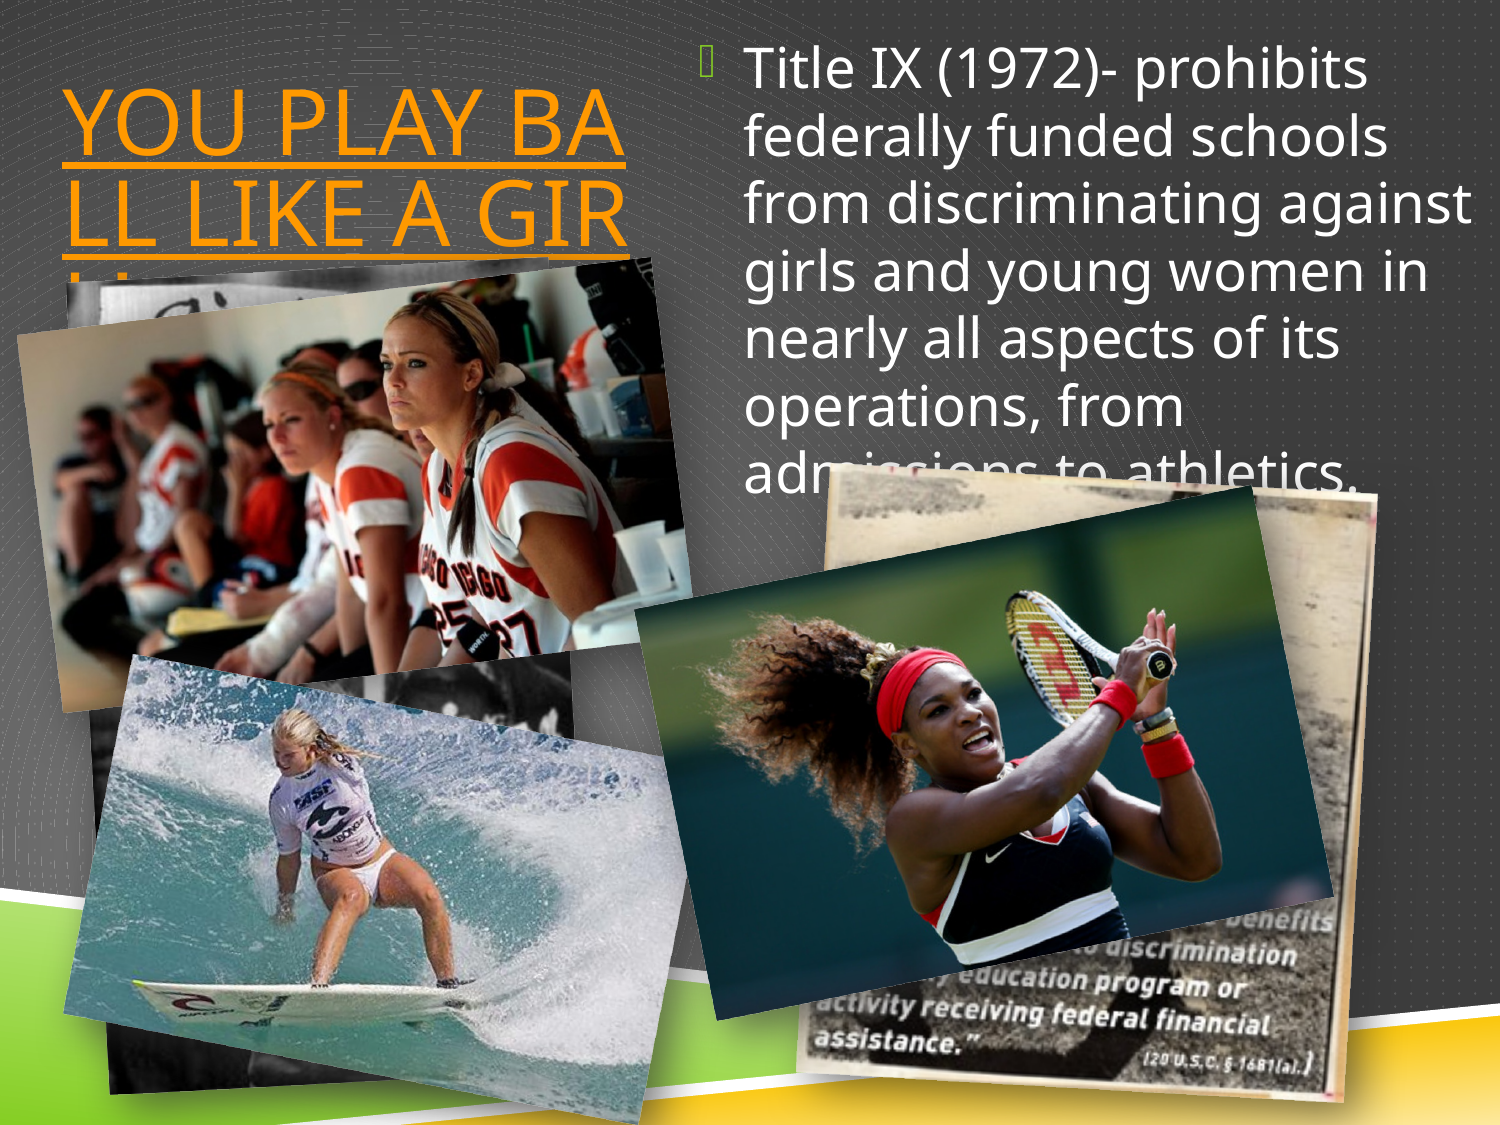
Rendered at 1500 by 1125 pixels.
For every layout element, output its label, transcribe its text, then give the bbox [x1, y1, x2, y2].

list Title IX (1972)- prohibits federally funded schools from discriminating against girls and young women in nearly all aspects of its operations, from admissions to athletics. [687, 24, 1475, 513]
picture [18, 258, 1377, 1125]
title You play ball like a girl! [62, 50, 663, 202]
